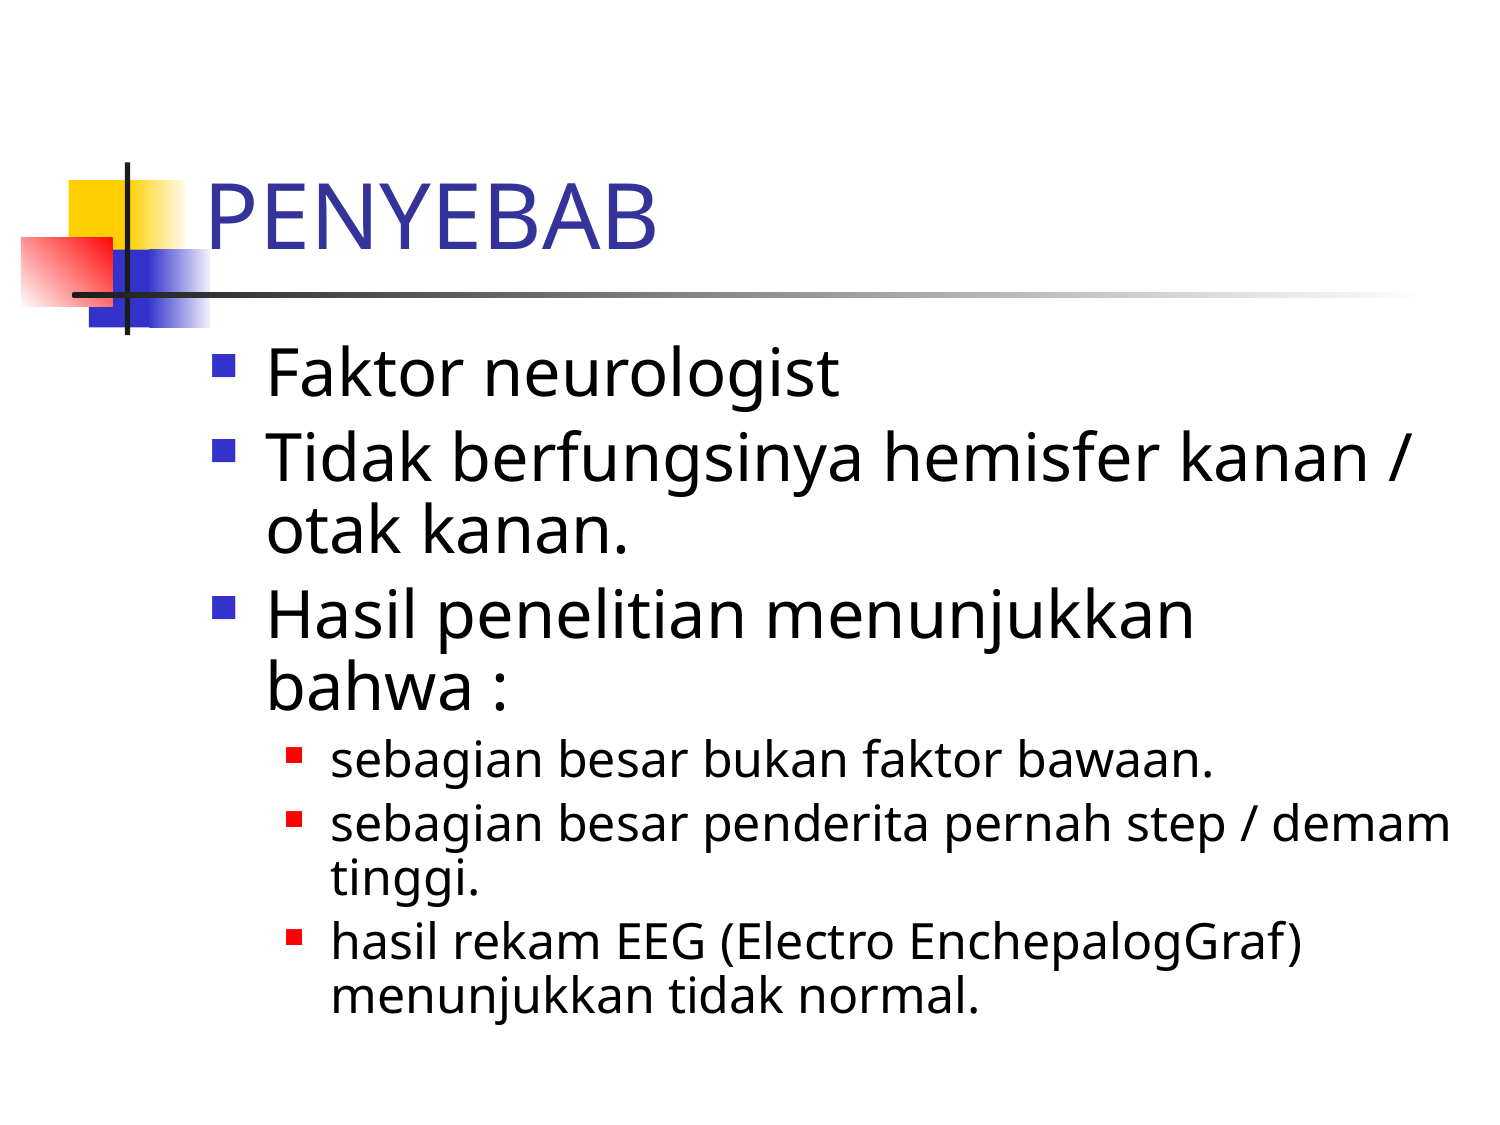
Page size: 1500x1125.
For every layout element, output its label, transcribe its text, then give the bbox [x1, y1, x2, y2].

list Faktor neurologist Tidak berfungsinya hemisfer kanan / otak kanan. Hasil penelitian menunjukkan bahwa : sebagian besar bukan faktor bawaan. sebagian besar penderita pernah step / demam tinggi. hasil rekam EEG (Electro EnchepalogGraf) menunjukkan tidak normal. [193, 330, 1470, 1007]
title PENYEBAB [188, 34, 1468, 276]
